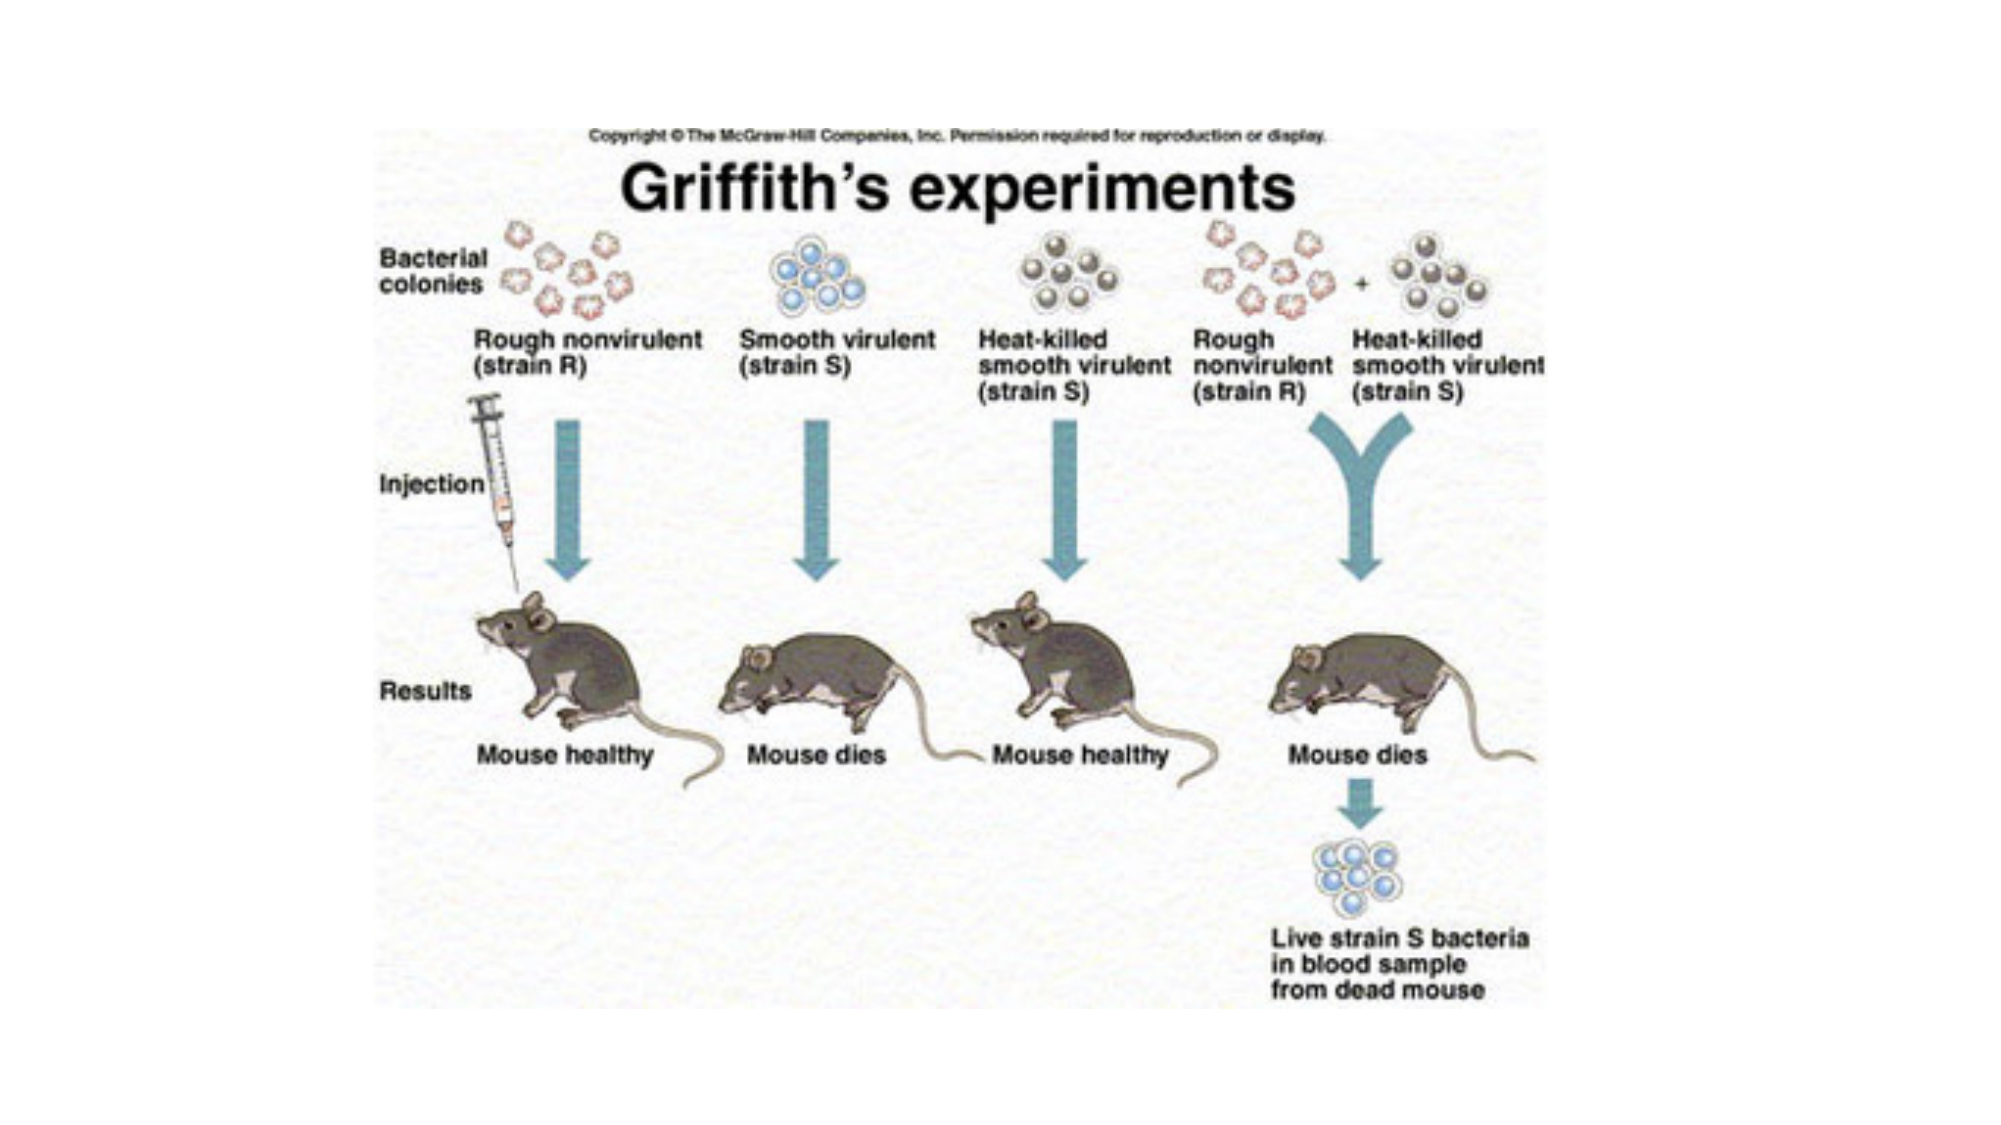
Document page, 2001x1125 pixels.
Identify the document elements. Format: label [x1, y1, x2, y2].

picture [373, 128, 1548, 1009]
